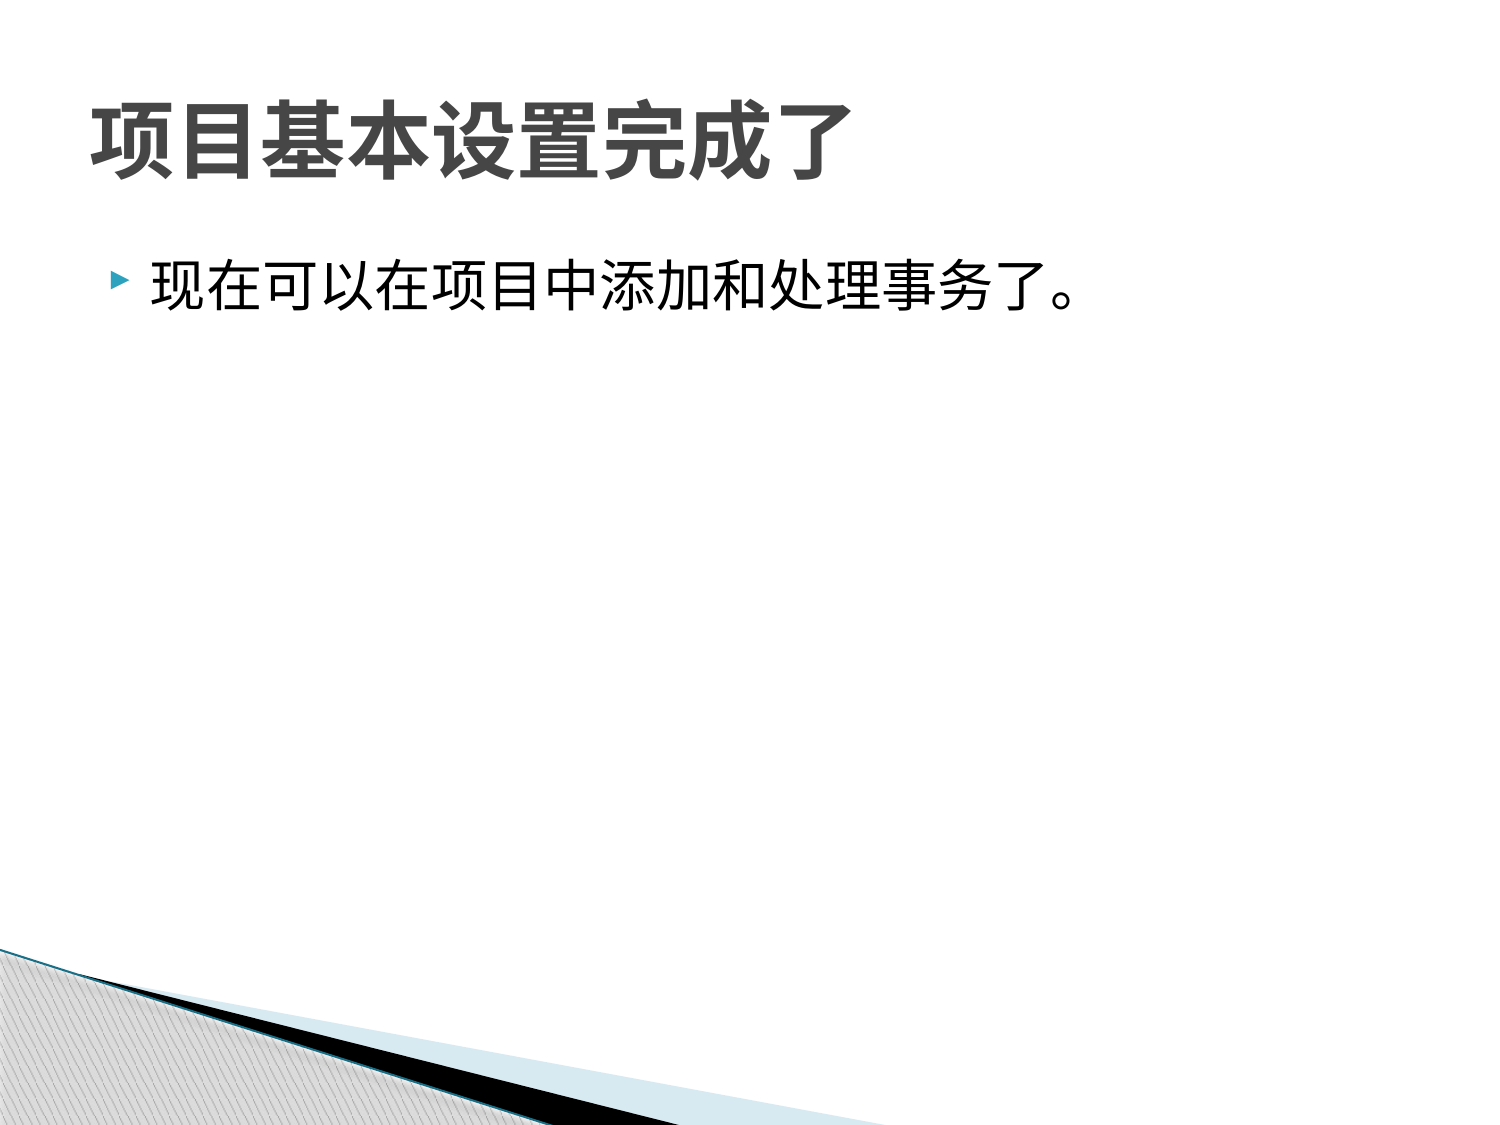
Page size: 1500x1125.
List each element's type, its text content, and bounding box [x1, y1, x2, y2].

title 项目基本设置完成了 [75, 45, 1425, 233]
list 现在可以在项目中添加和处理事务了。 [75, 243, 1425, 986]
